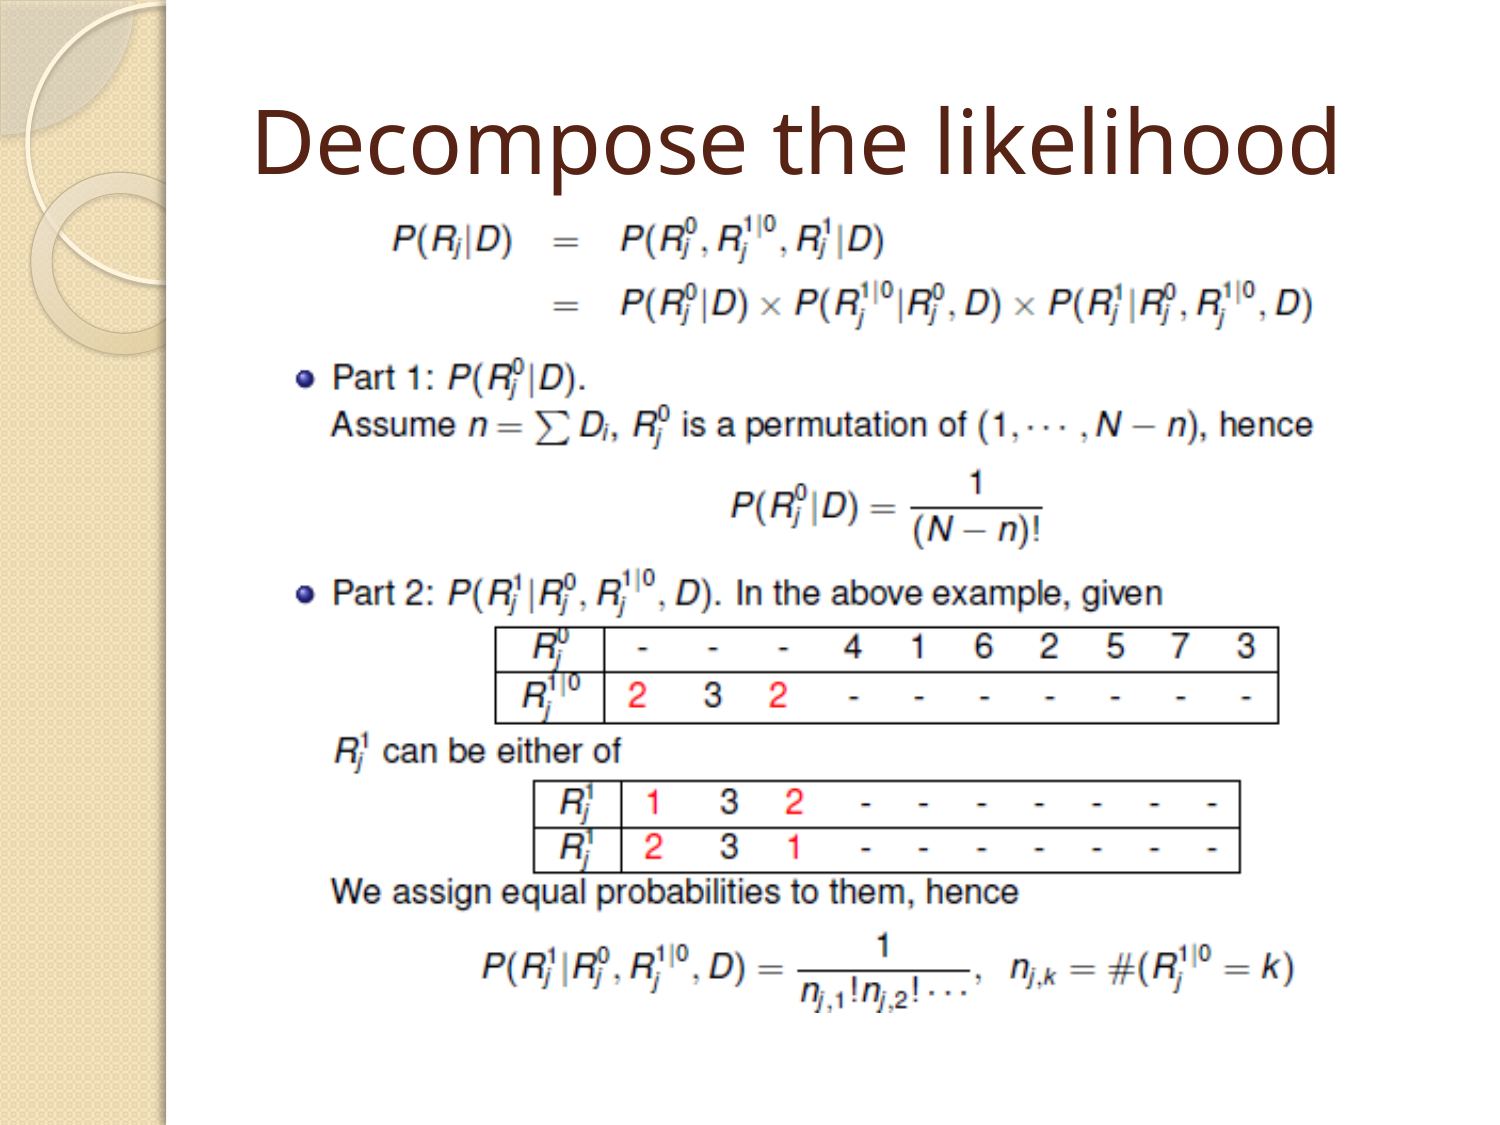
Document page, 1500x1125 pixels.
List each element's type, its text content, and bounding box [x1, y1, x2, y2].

title Decompose the likelihood [235, 45, 1466, 233]
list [237, 213, 1410, 1013]
